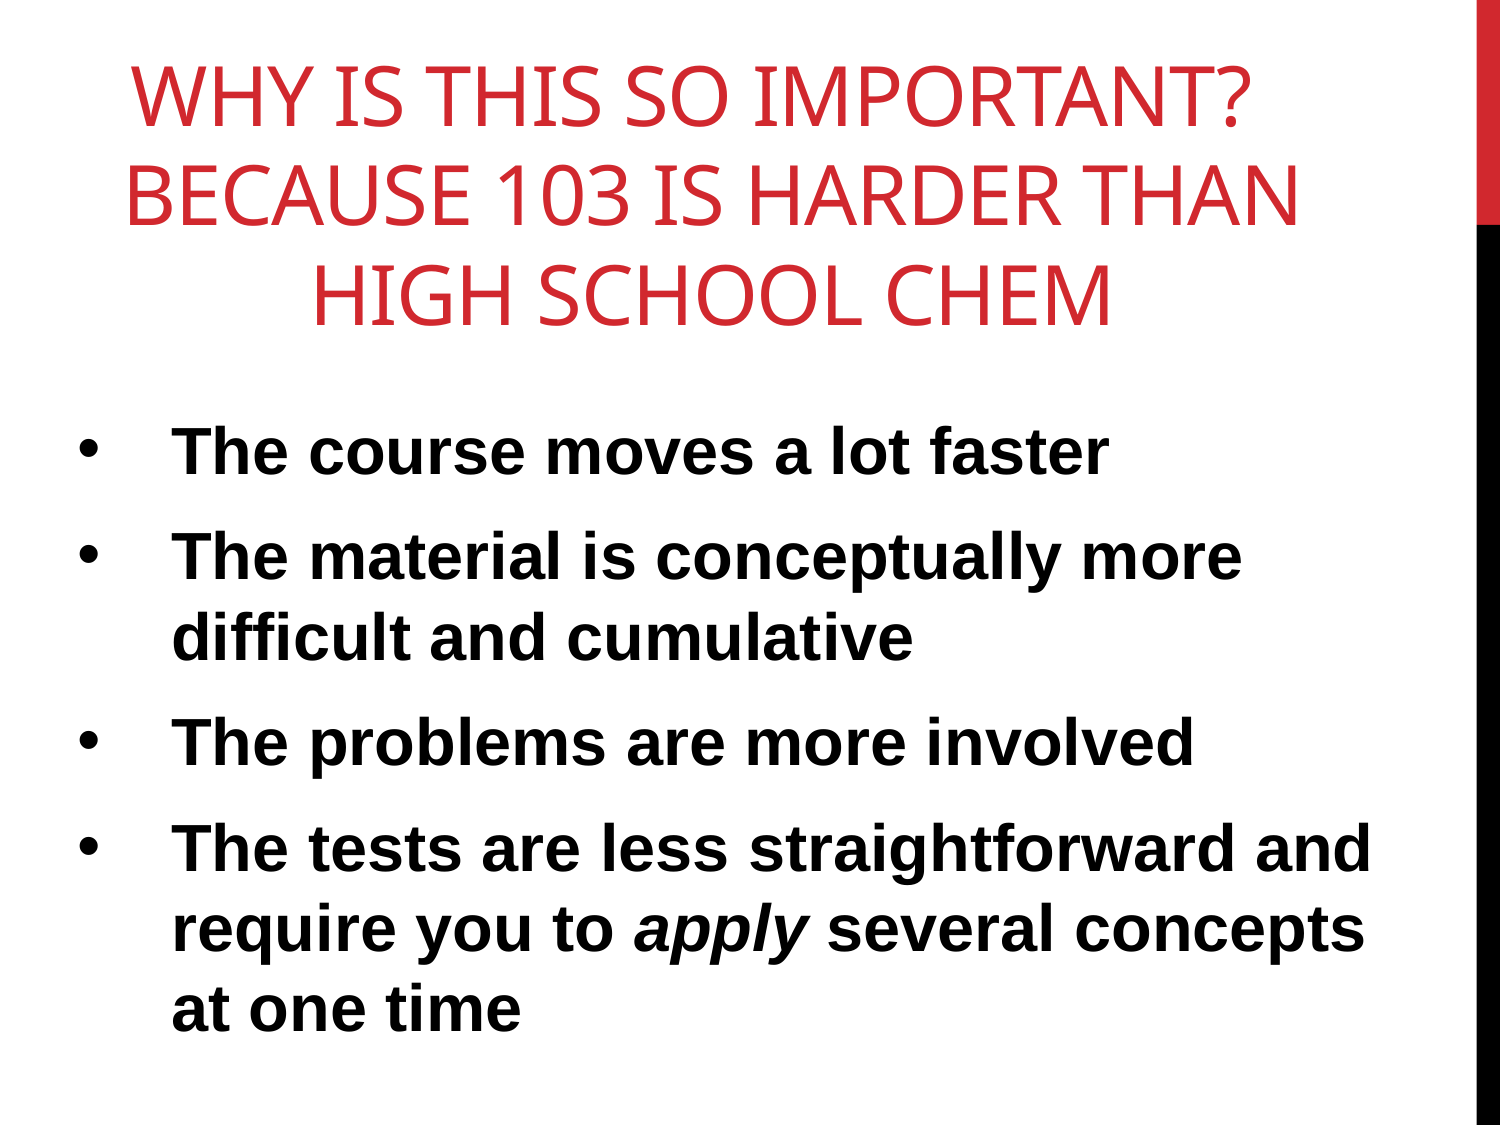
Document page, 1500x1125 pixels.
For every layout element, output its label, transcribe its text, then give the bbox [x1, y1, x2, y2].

title Why is this so important? Because 103 is Harder Than High School Chem [0, 0, 1425, 350]
list The course moves a lot faster The material is conceptually more difficult and cumulative The problems are more involved The tests are less straightforward and require you to apply several concepts at one time [62, 399, 1450, 1075]
